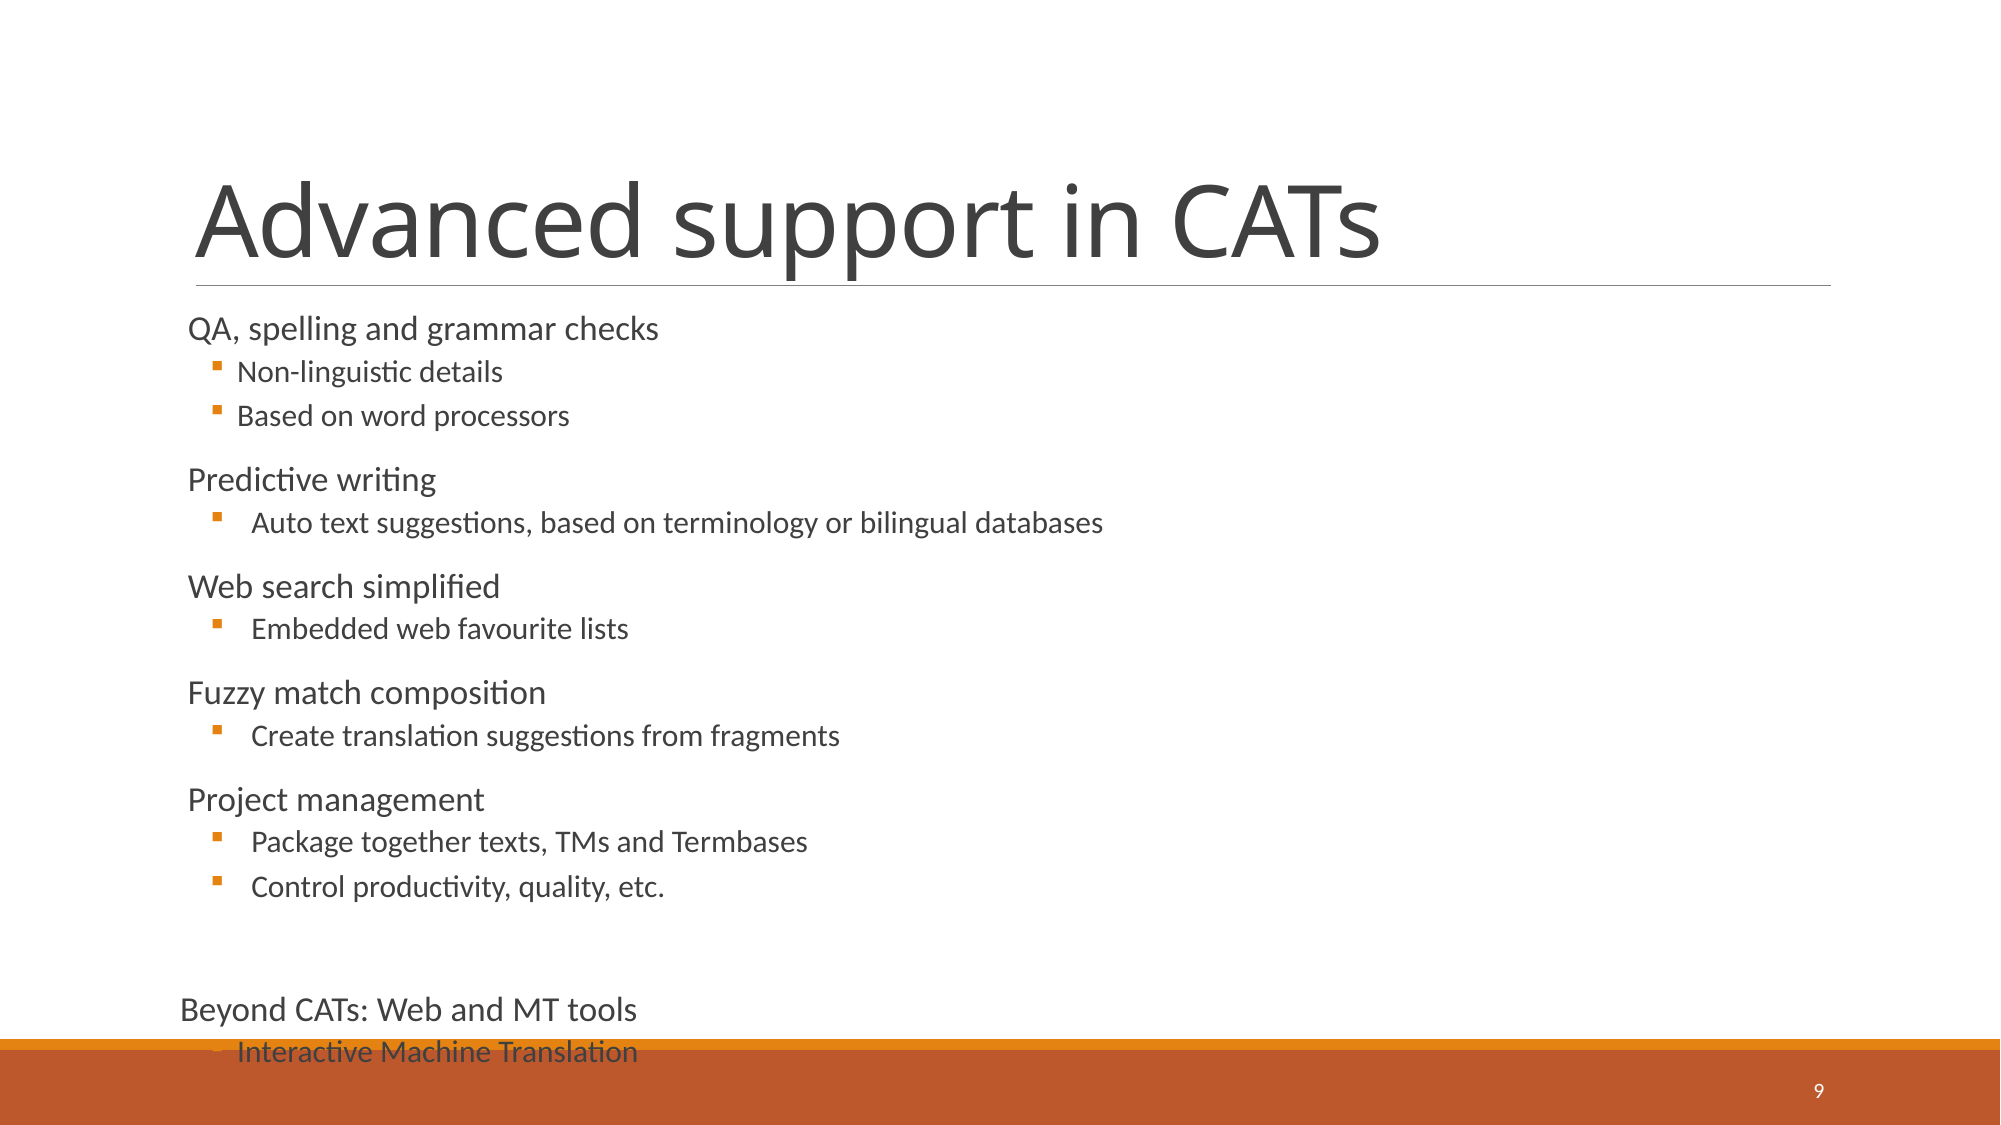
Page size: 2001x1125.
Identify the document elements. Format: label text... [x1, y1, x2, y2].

slide_number 9 [1624, 1059, 1840, 1120]
title Advanced support in CATs [180, 47, 1830, 285]
list QA, spelling and grammar checks Non-linguistic details Based on word processors Predictive writing Auto text suggestions, based on terminology or bilingual databases Web search simplified Embedded web favourite lists Fuzzy match composition Create translation suggestions from fragments Project management Package together texts, TMs and Termbases Control productivity, quality, etc. Beyond CATs: Web and MT tools Interactive Machine Translation [180, 302, 1886, 1086]
